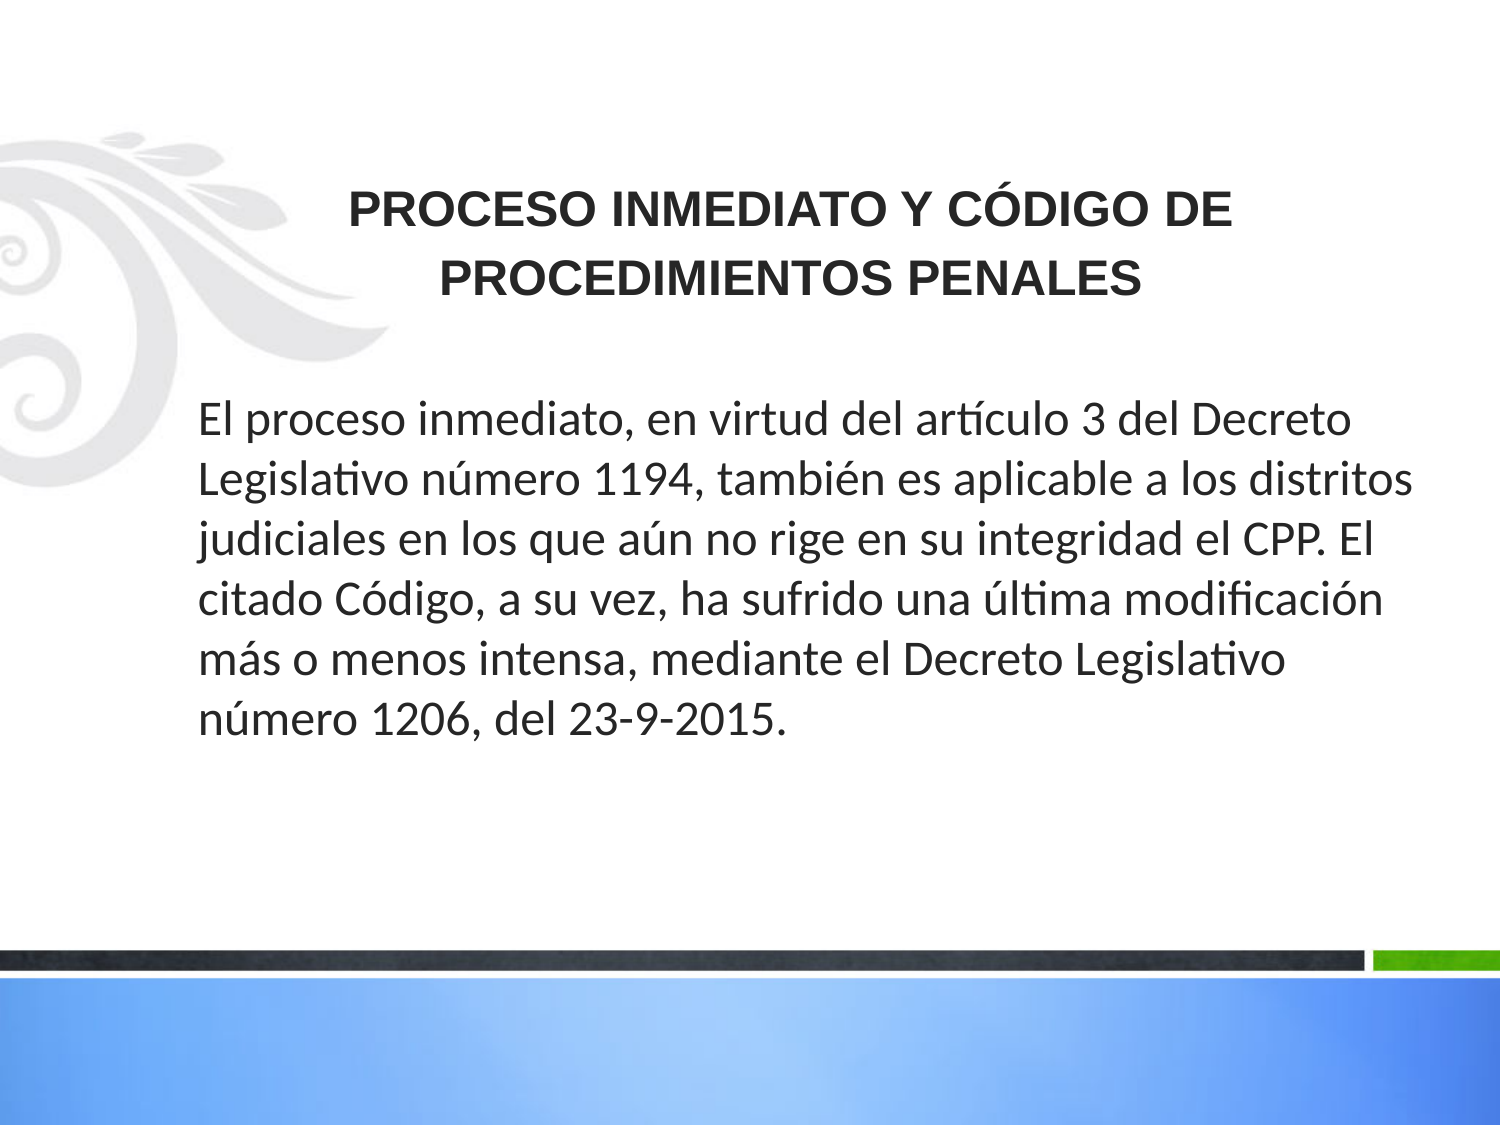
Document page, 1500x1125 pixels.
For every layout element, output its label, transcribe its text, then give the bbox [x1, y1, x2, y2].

picture [0, 0, 1500, 1125]
text_box PROCESO INMEDIATO Y CÓDIGO DE PROCEDIMIENTOS PENALES [403, 125, 1400, 313]
title El proceso inmediato, en virtud del artículo 3 del Decreto Legislativo número 1194, también es aplicable a los distritos judiciales en los que aún no rige en su integridad el CPP. El citado Código, a su vez, ha sufrido una última modificación más o menos intensa, mediante el Decreto Legislativo número 1206, del 23-9-2015. [183, 385, 1454, 959]
